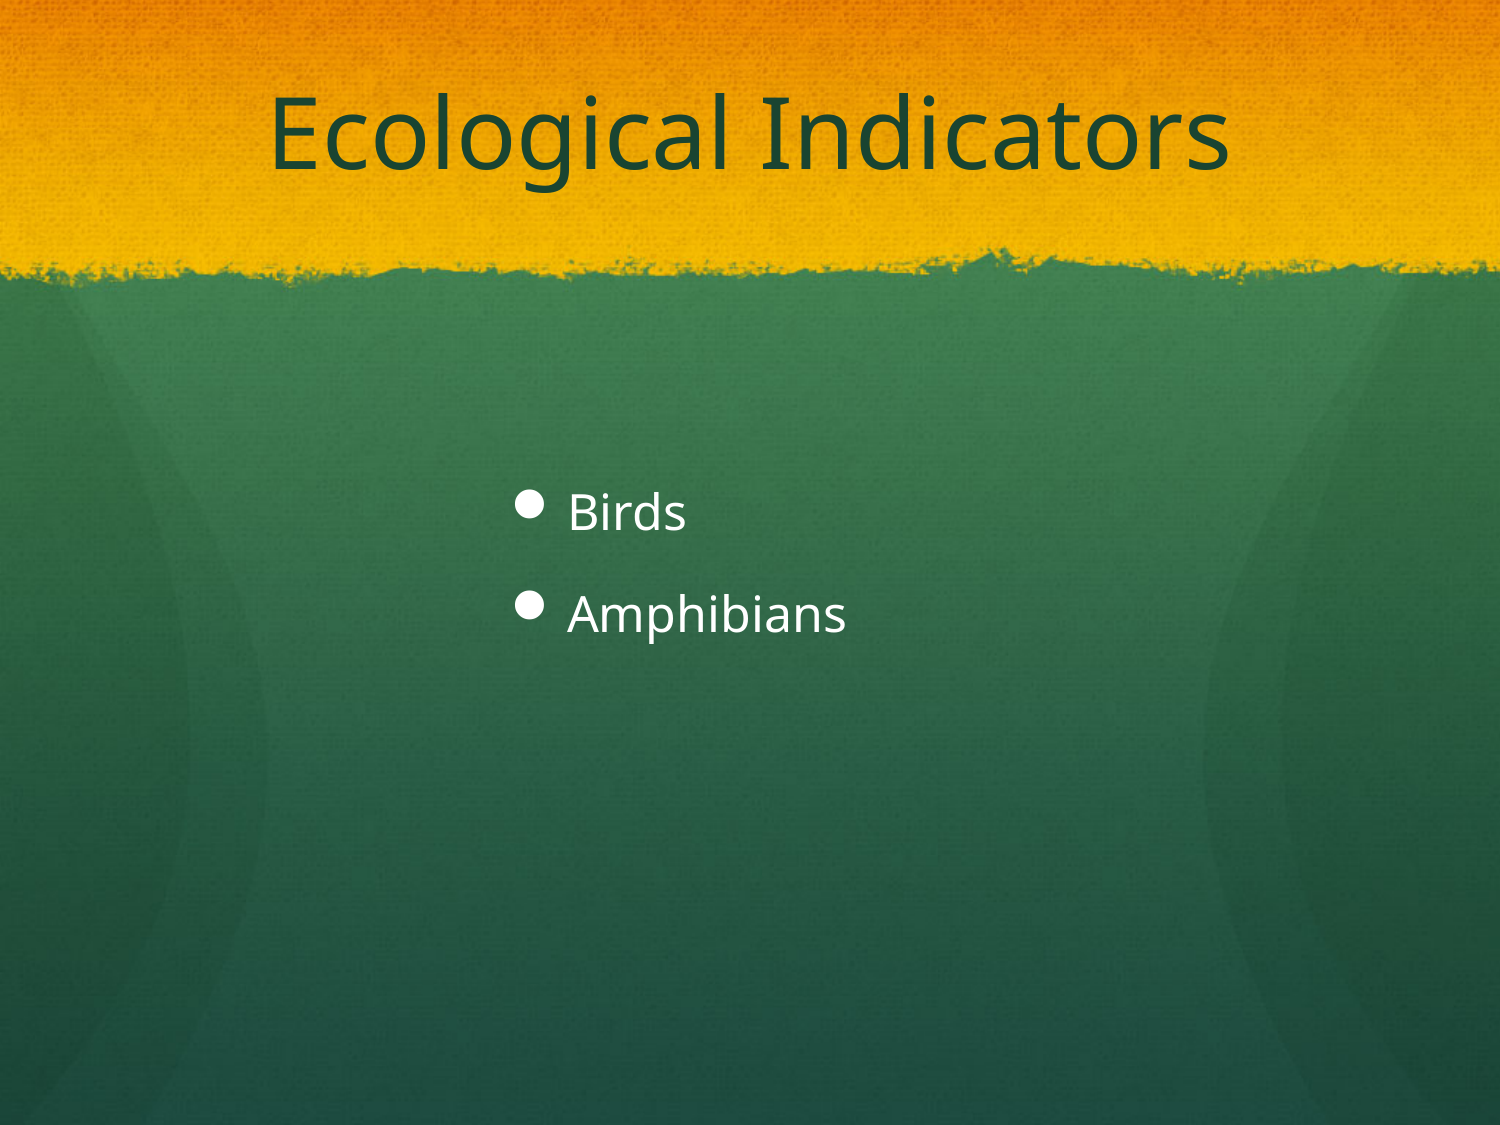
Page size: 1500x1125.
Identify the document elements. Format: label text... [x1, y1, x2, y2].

title Ecological Indicators [125, 13, 1375, 246]
picture [0, 0, 1500, 1125]
list Birds Amphibians [495, 472, 1167, 1026]
